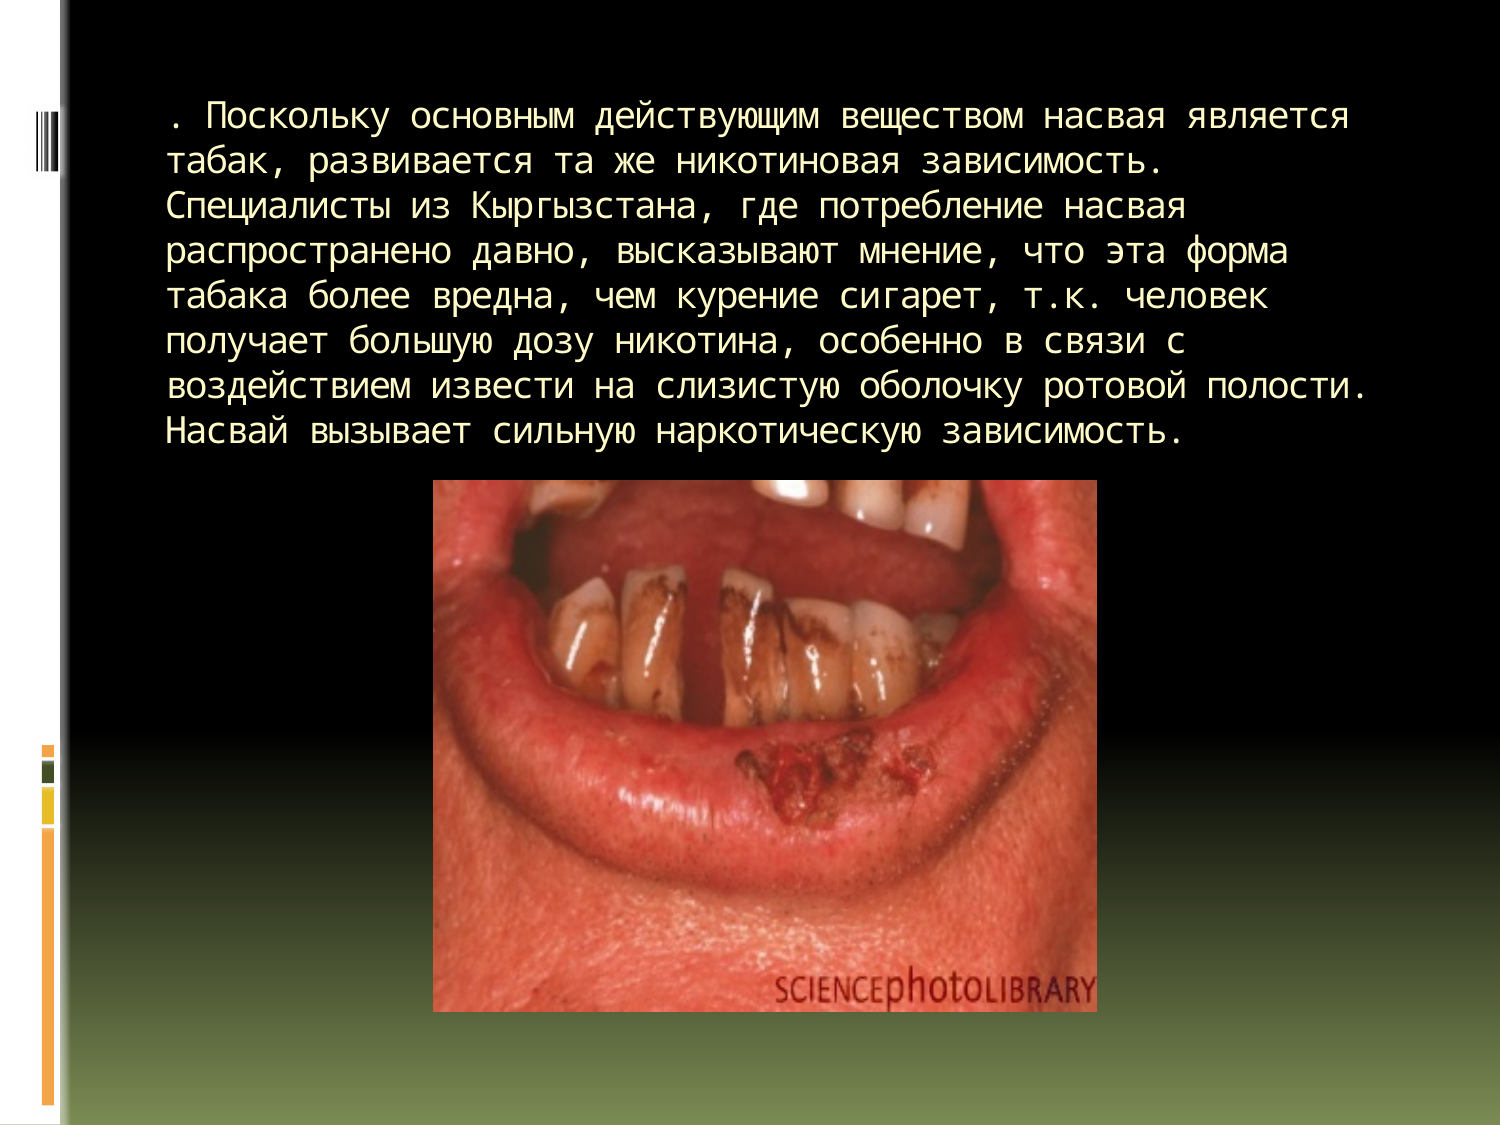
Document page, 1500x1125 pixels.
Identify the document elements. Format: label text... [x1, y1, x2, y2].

title . Поскольку основным действующим веществом насвая является табак, развивается та же никотиновая зависимость. Специалисты из Кыргызстана, где потребление насвая распространено давно, высказывают мнение, что эта форма табака более вредна, чем курение сигарет, т.к. человек получает большую дозу никотина, особенно в связи с воздействием извести на слизистую оболочку pотовой полости. Насвай вызывает сильную наркотическую зависимость. [150, 83, 1425, 234]
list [433, 479, 1097, 1012]
